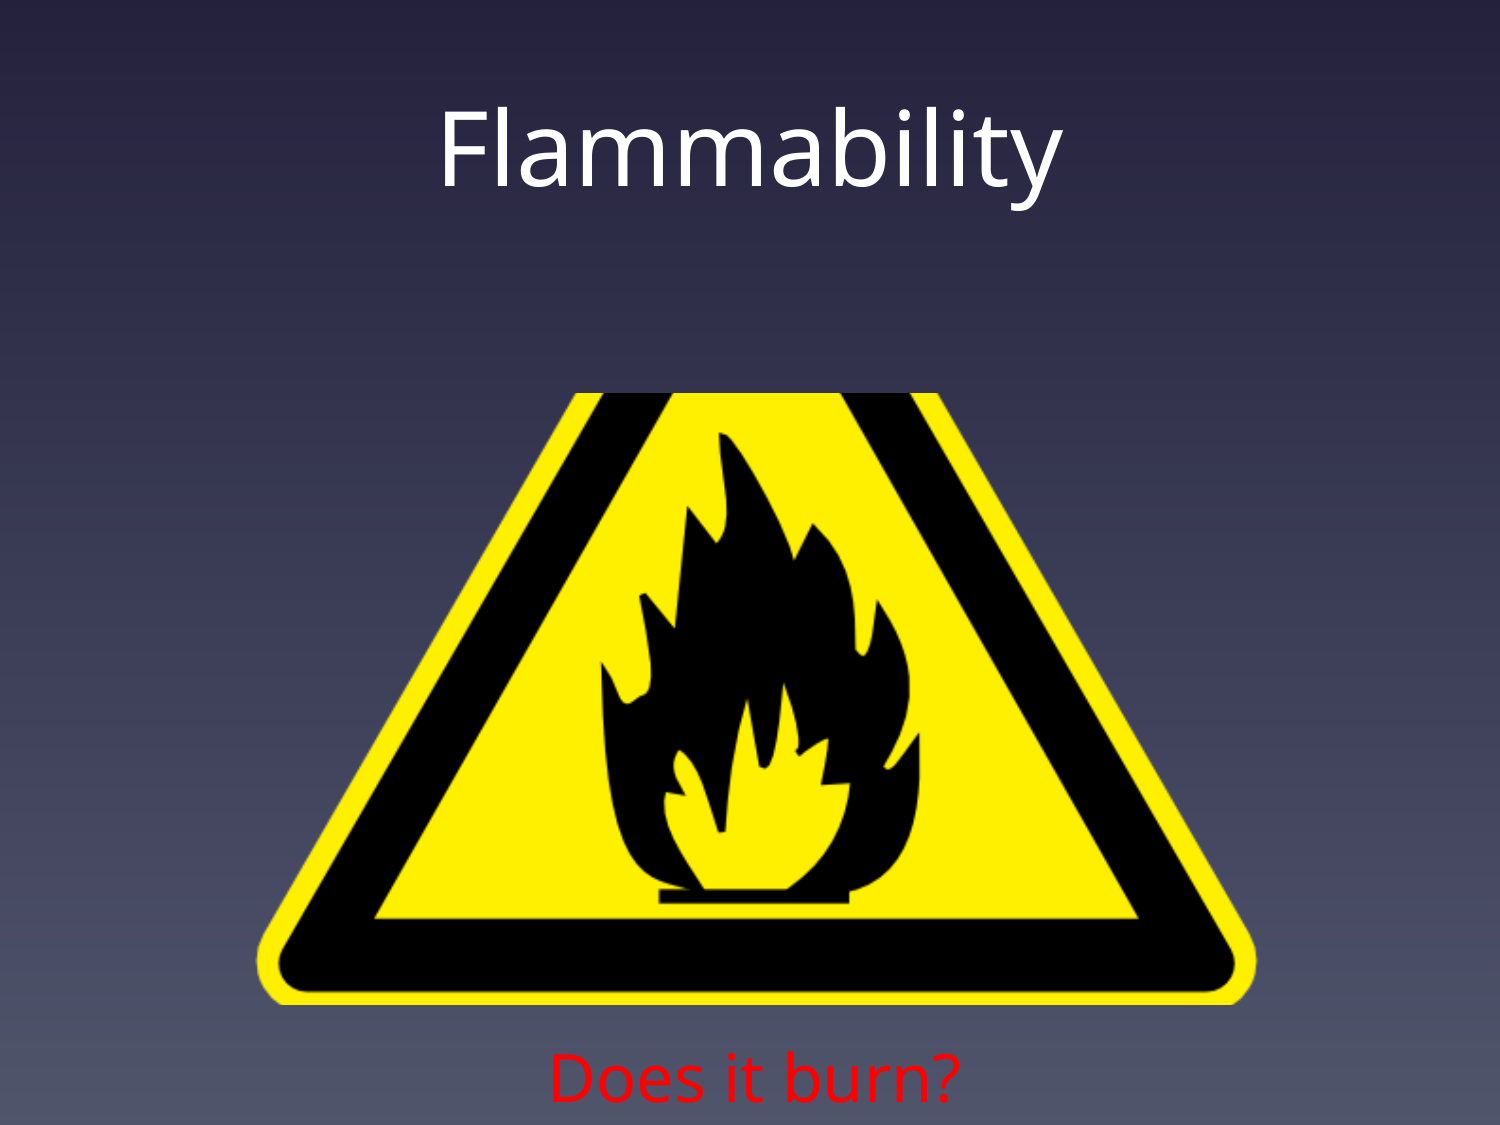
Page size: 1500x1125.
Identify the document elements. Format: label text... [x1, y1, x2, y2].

text_box Does it burn? [232, 1027, 1278, 1123]
title Flammability [75, 75, 1425, 263]
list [200, 393, 1314, 1006]
